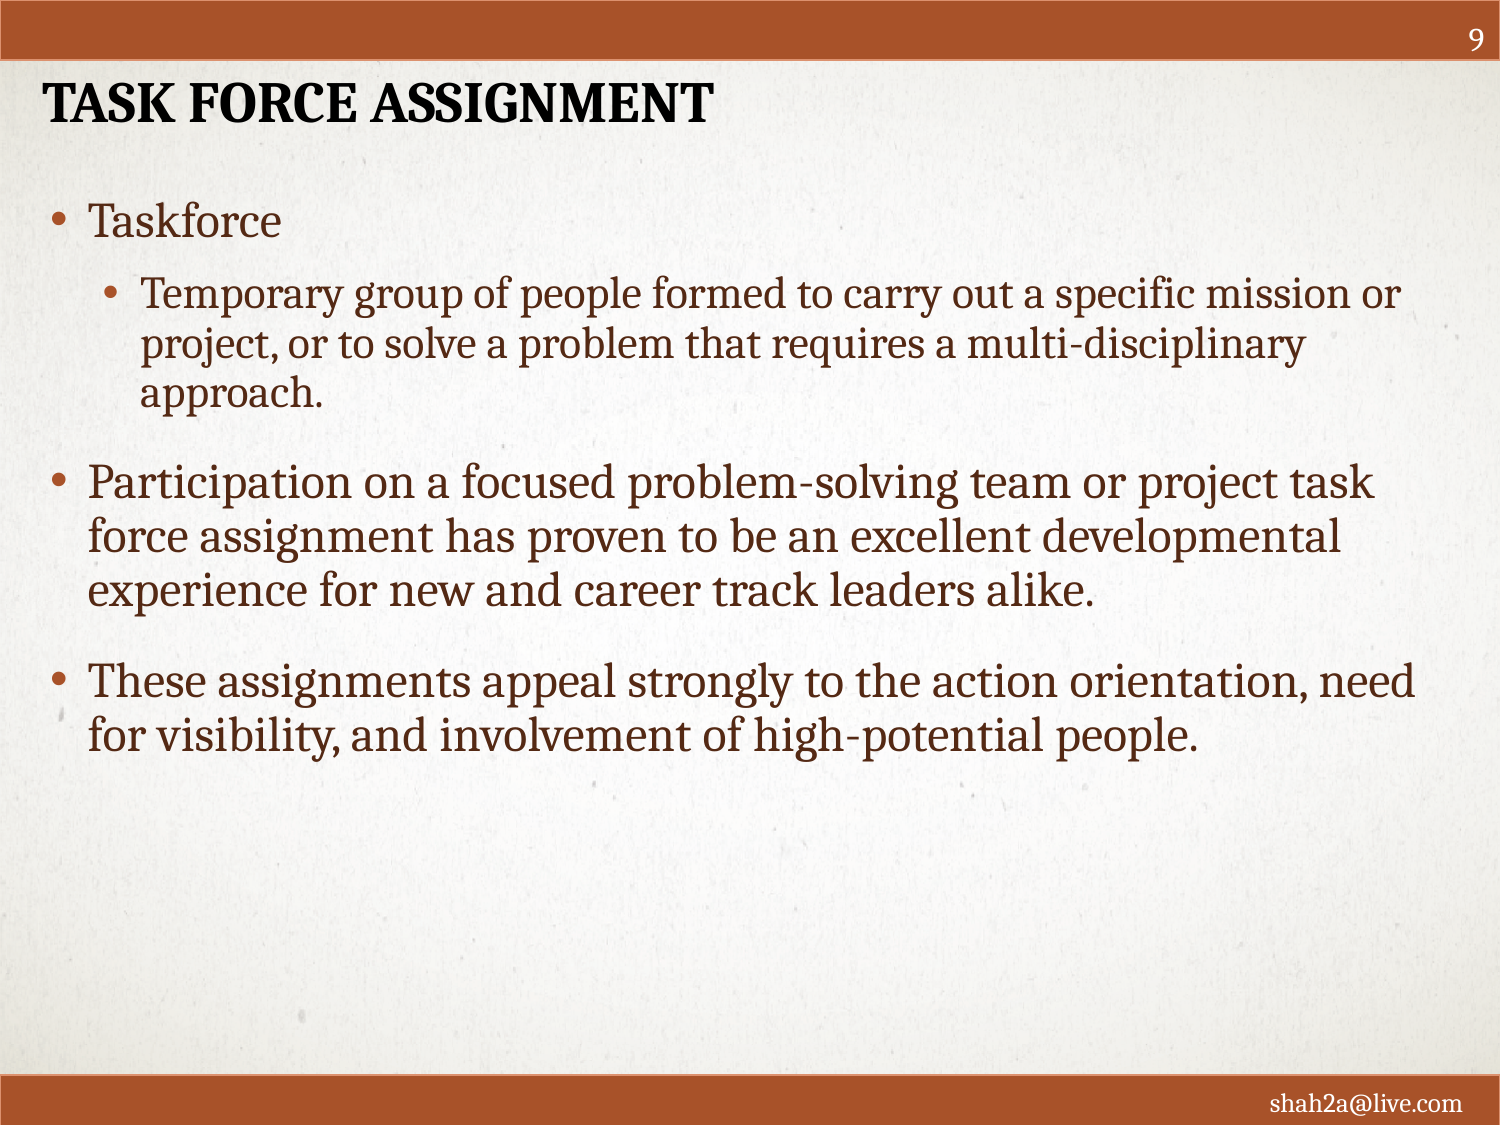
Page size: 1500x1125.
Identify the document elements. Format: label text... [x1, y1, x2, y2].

list Taskforce Temporary group of people formed to carry out a specific mission or project, or to solve a problem that requires a multi-disciplinary approach. Participation on a focused problem-solving team or project task force assignment has proven to be an excellent developmental experience for new and career track leaders alike. These assignments appeal strongly to the action orientation, need for visibility, and involvement of high-potential people. [27, 186, 1475, 1069]
slide_number 9 [1412, 0, 1500, 76]
title Task Force Assignment [27, 67, 1475, 143]
picture [0, 61, 1500, 1074]
